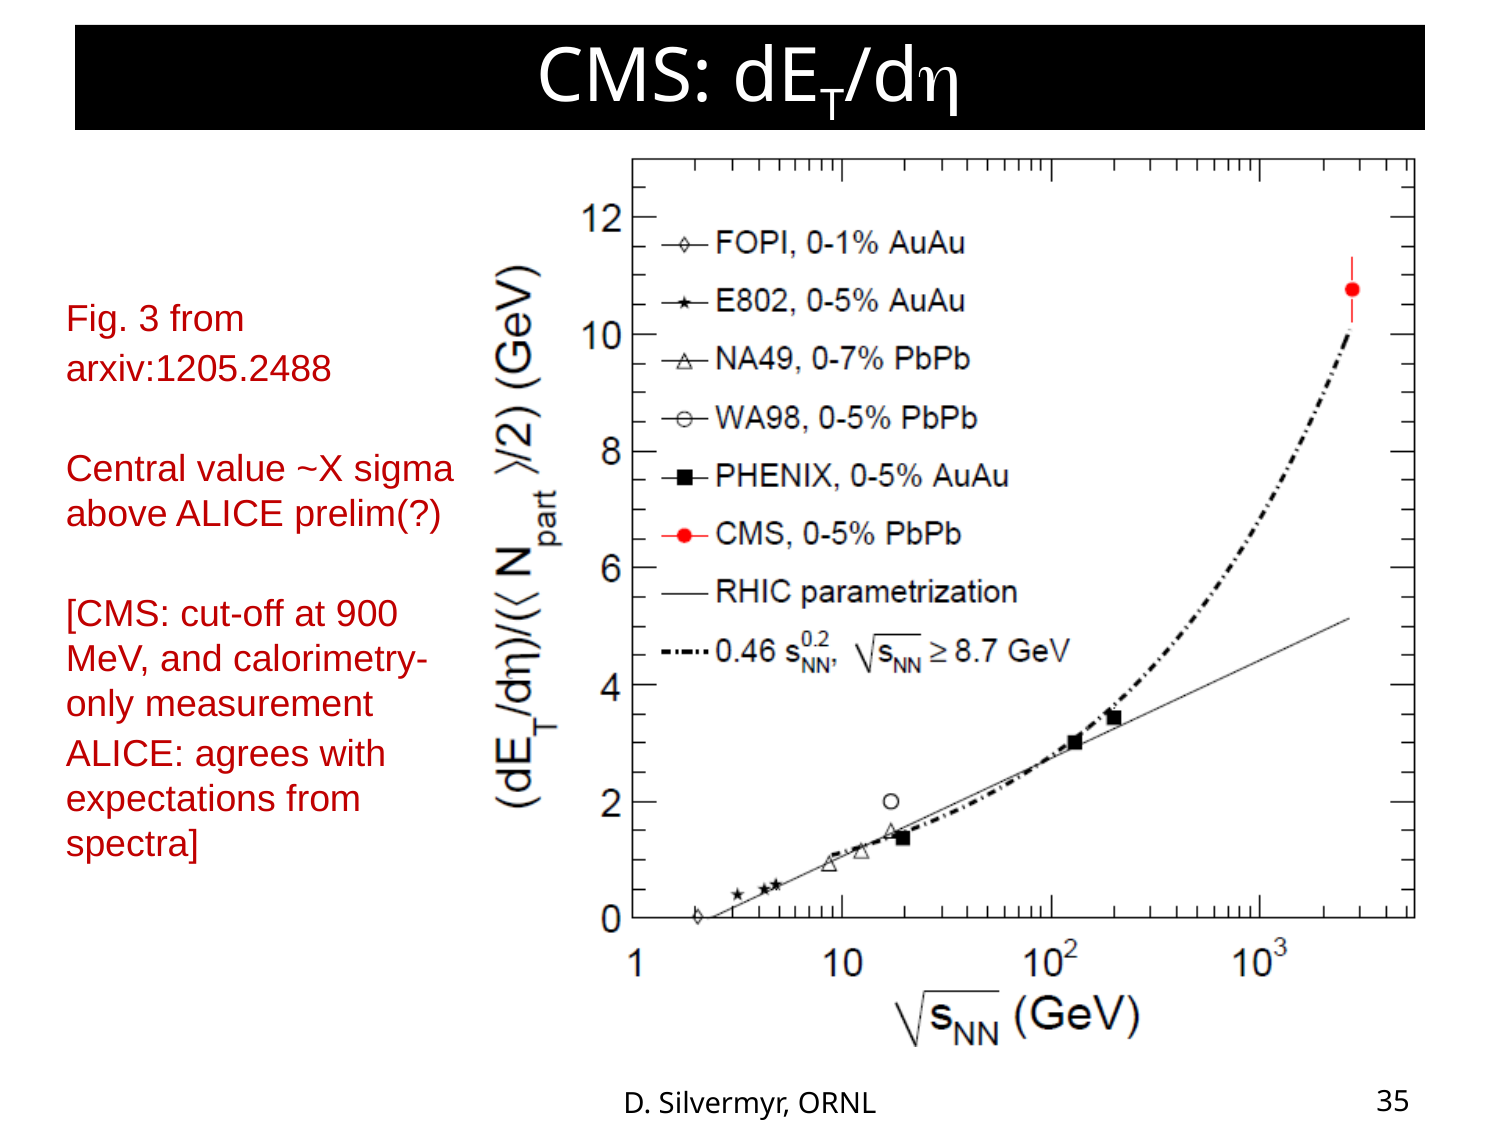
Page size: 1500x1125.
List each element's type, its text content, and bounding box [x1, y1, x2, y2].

footer D. Silvermyr, ORNL [424, 1076, 1076, 1118]
title CMS: dET/dh [74, 24, 1426, 131]
slide_number 35 [1074, 1074, 1426, 1116]
text_box Fig. 3 from arxiv:1205.2488 Central value ~X sigma above ALICE prelim(?) [CMS: cut-off at 900 MeV, and calorimetry-only measurement ALICE: agrees with expectations from spectra] [51, 286, 471, 872]
picture [488, 146, 1426, 1047]
